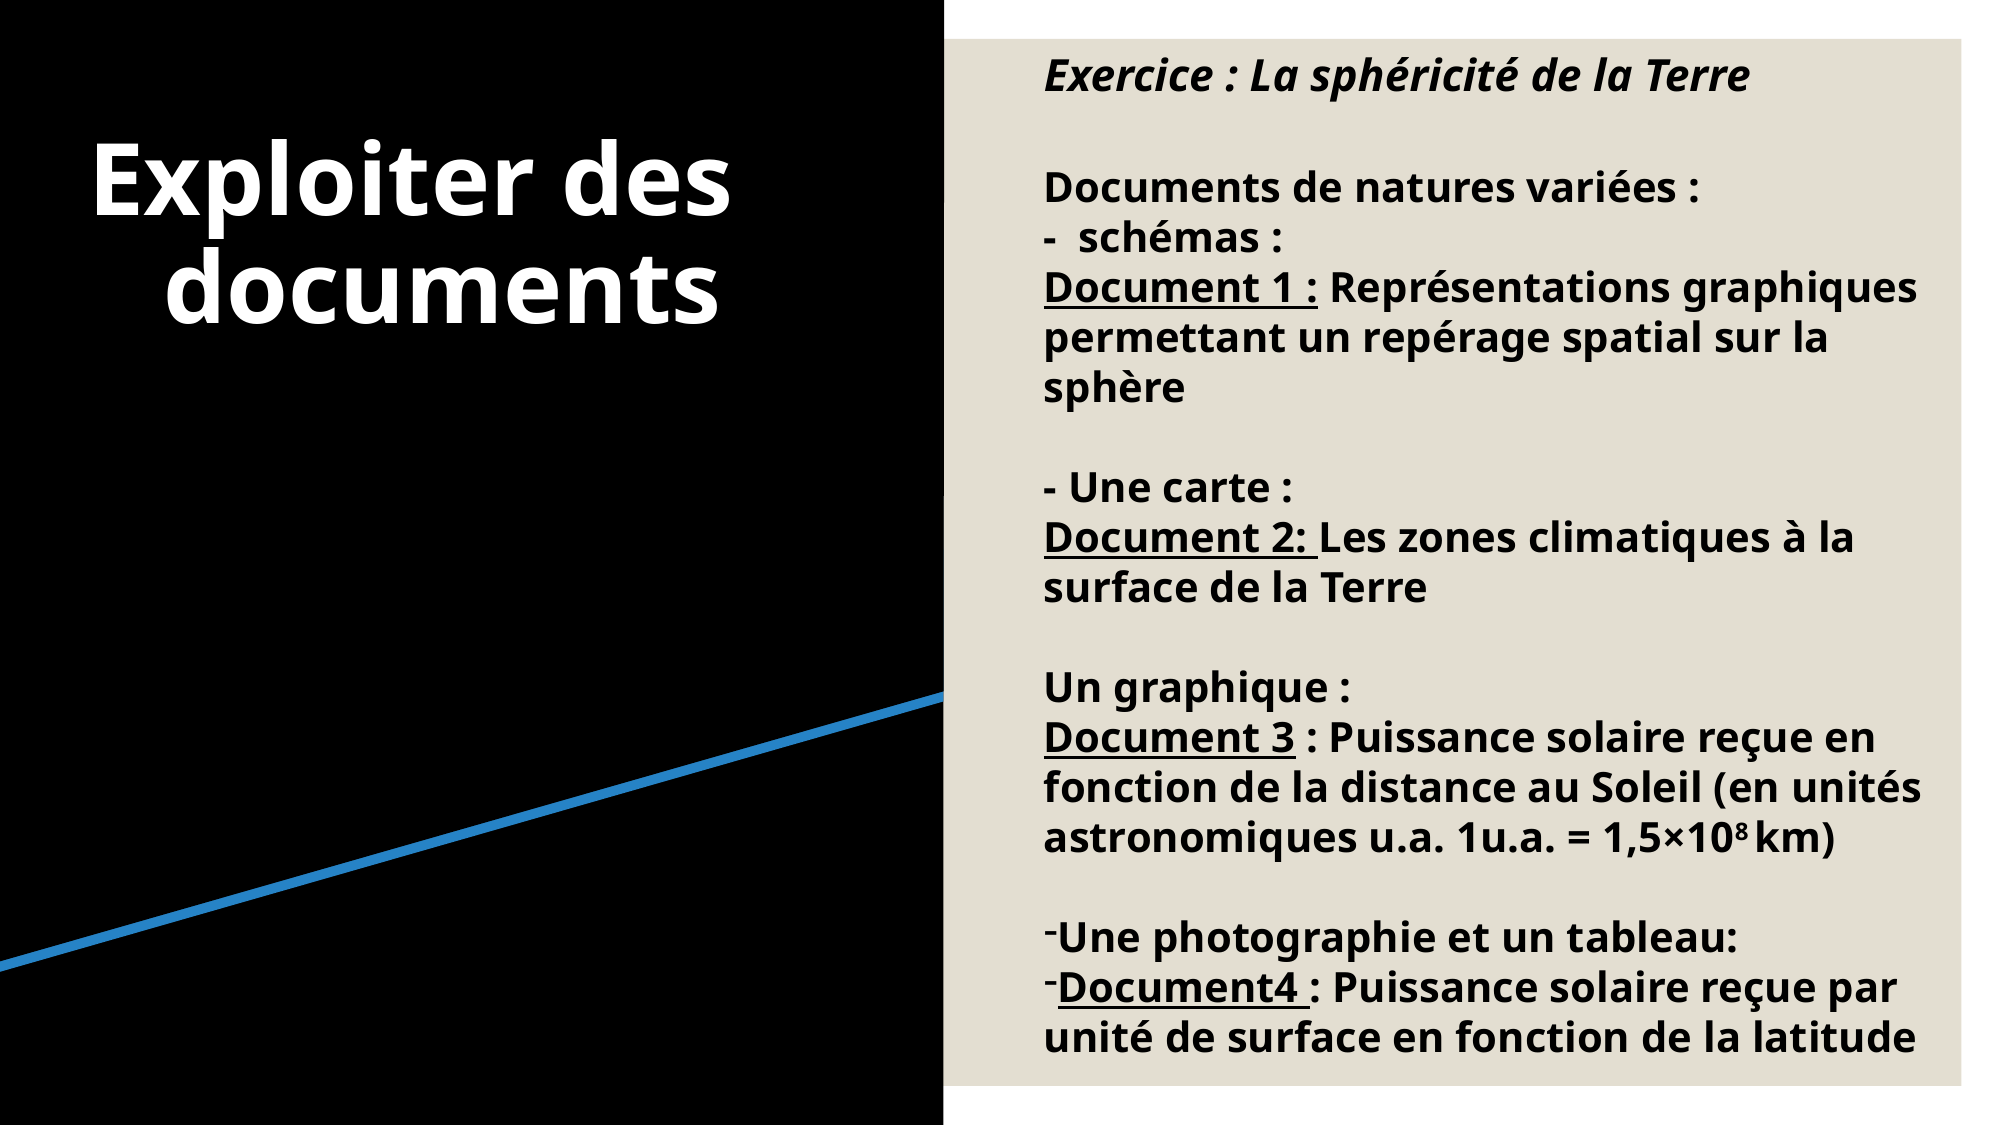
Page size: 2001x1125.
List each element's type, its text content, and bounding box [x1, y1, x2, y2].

text_box Exercice : La sphéricité de la Terre Documents de natures variées : - schémas : Document 1 : Représentations graphiques permettant un repérage spatial sur la sphère - Une carte : Document 2: Les zones climatiques à la surface de la Terre Un graphique : Document 3 : Puissance solaire reçue en fonction de la distance au Soleil (en unités astronomiques u.a. 1u.a. = 1,5×108 km) Une photographie et un tableau: Document4 : Puissance solaire reçue par unité de surface en fonction de la latitude [1029, 39, 1960, 1069]
title Exploiter des documents [68, 109, 879, 659]
